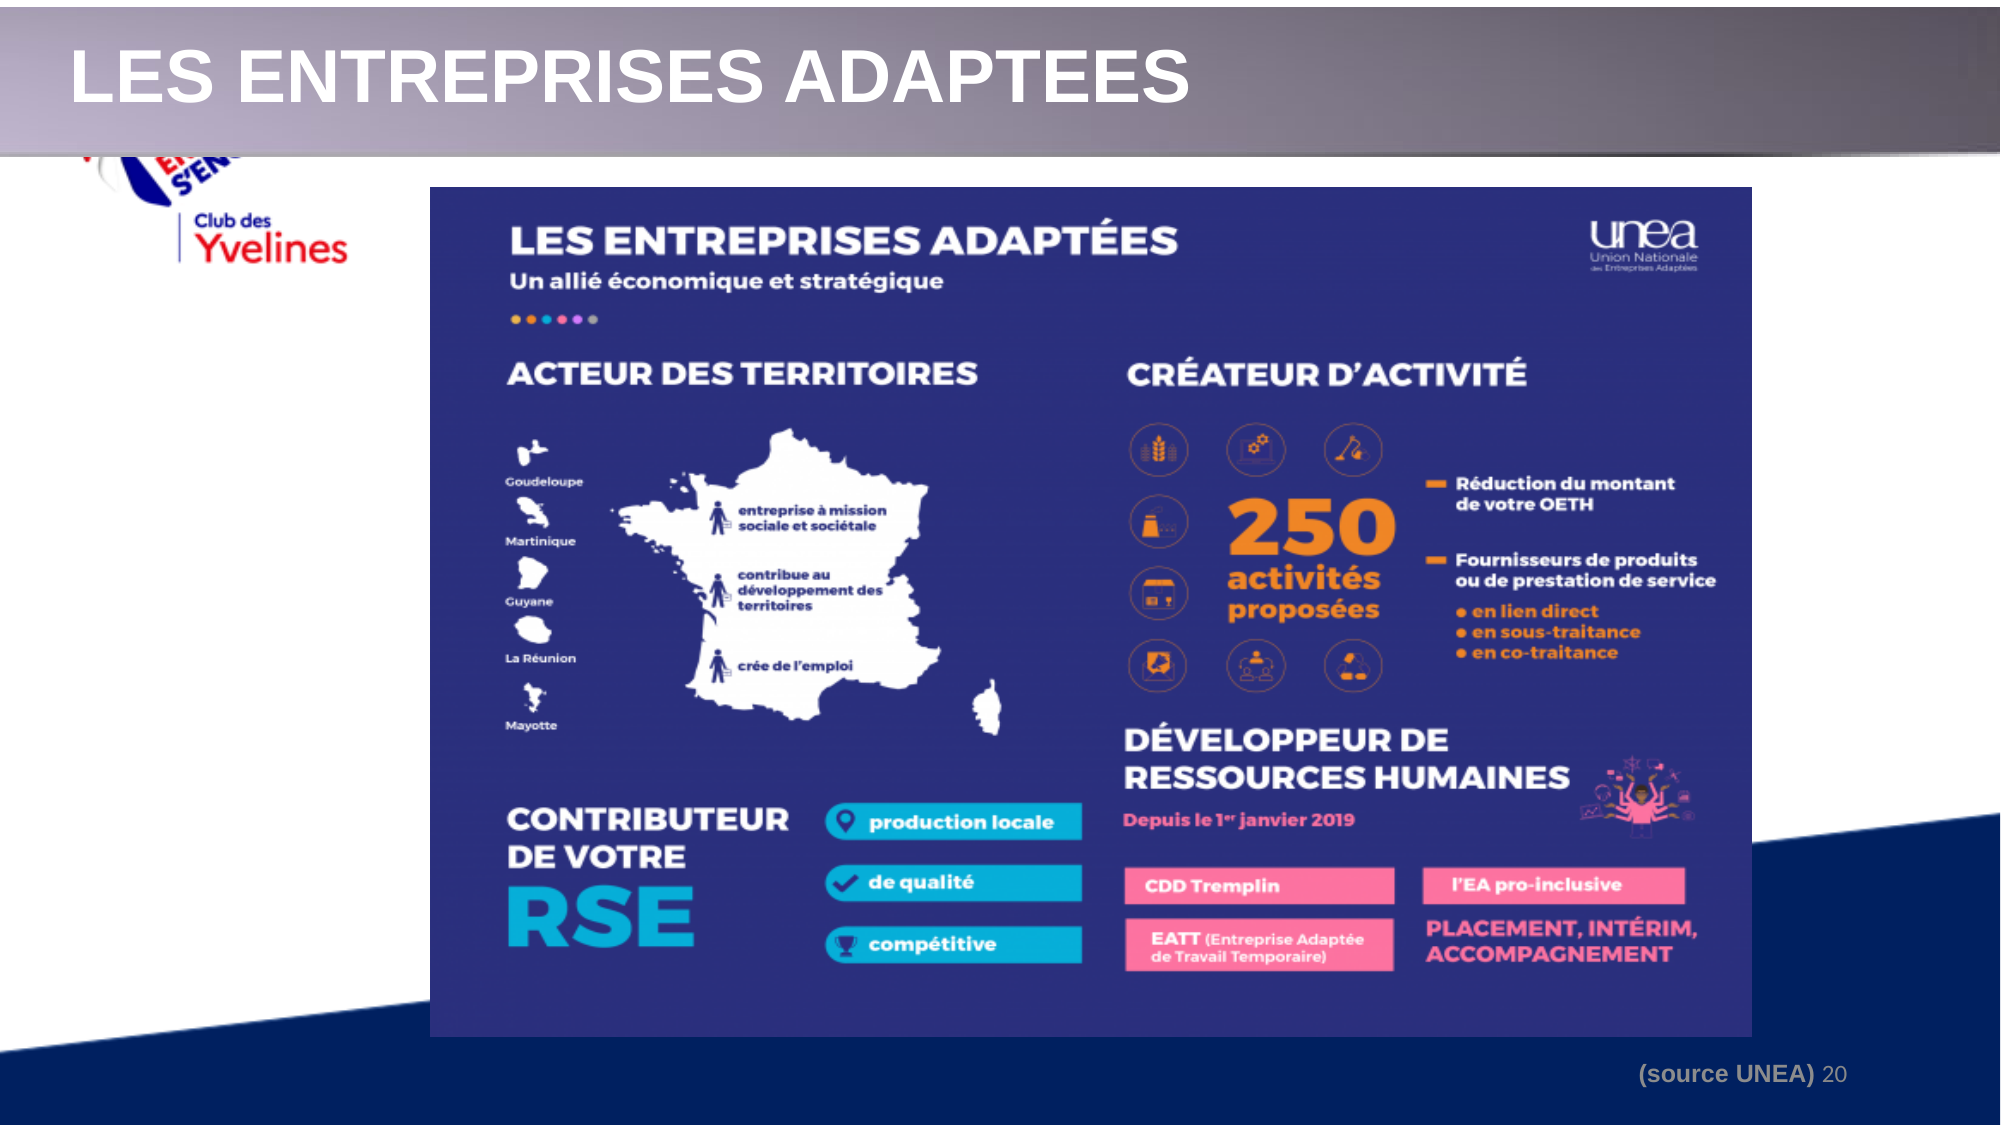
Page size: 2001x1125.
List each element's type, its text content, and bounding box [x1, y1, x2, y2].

slide_number (source UNEA) 20 [1412, 1042, 1863, 1103]
picture [0, 0, 2001, 1125]
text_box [0, 6, 2000, 158]
